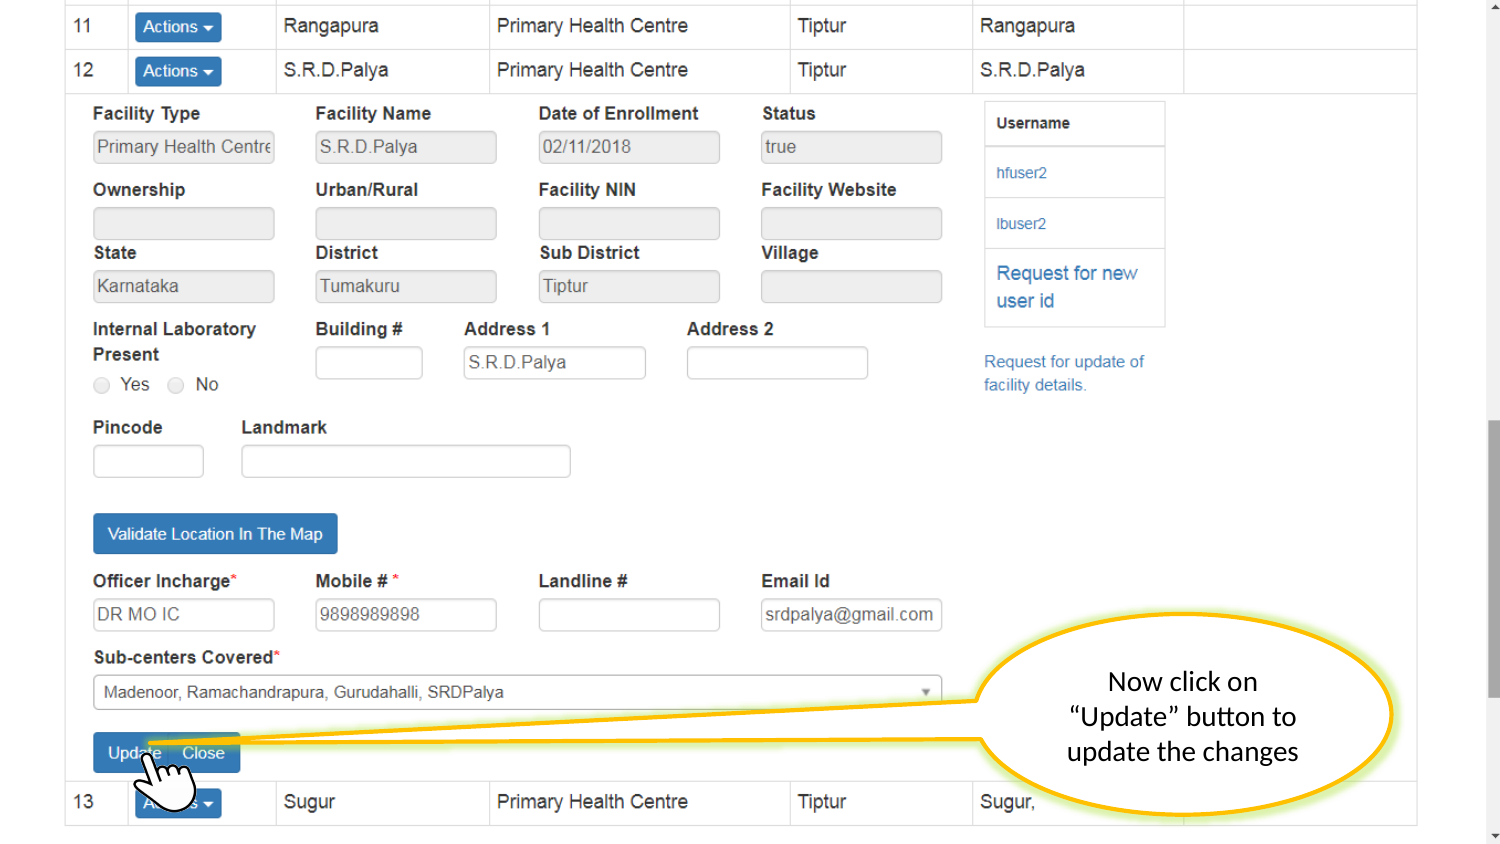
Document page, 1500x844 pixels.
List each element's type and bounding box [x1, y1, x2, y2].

picture [123, 737, 202, 815]
list [0, 0, 1500, 844]
